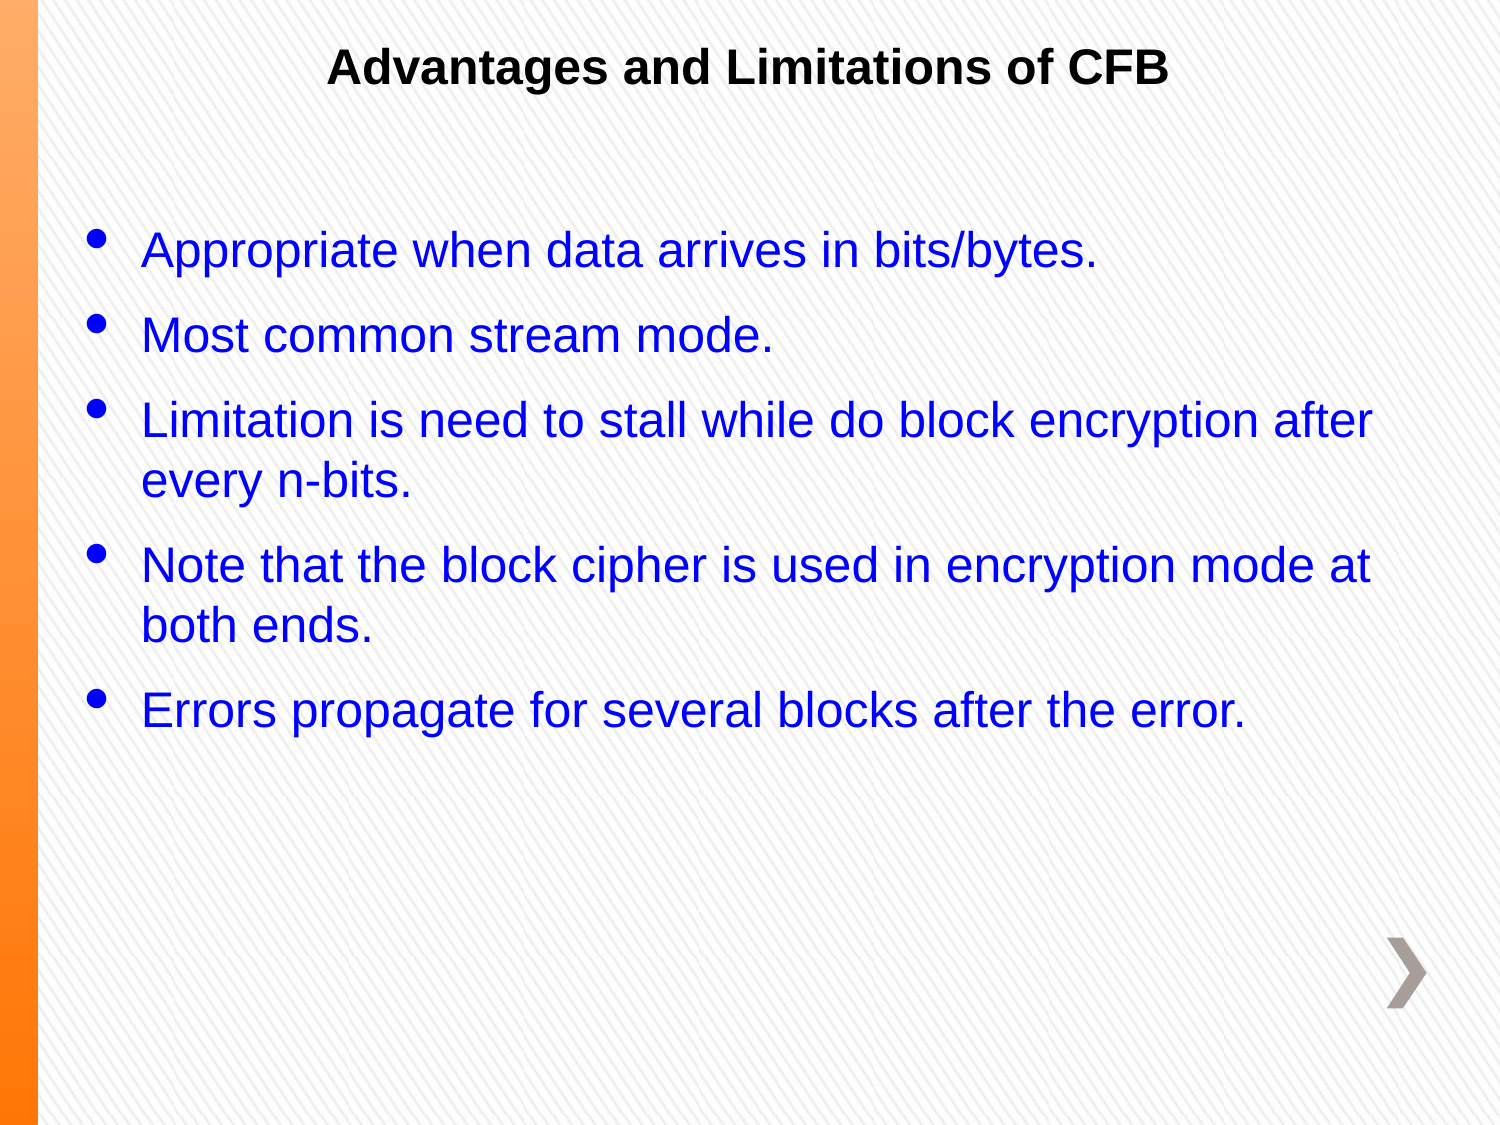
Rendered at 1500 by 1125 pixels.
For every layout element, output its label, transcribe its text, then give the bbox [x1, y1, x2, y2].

table_header 0 [0, 281, 37, 285]
text_box Appropriate when data arrives in bits/bytes. Most common stream mode. Limitation is need to stall while do block encryption after every n-bits. Note that the block cipher is used in encryption mode at both ends. Errors propagate for several blocks after the error. [69, 209, 1412, 953]
text_box Advantages and Limitations of CFB [12, 30, 1484, 100]
